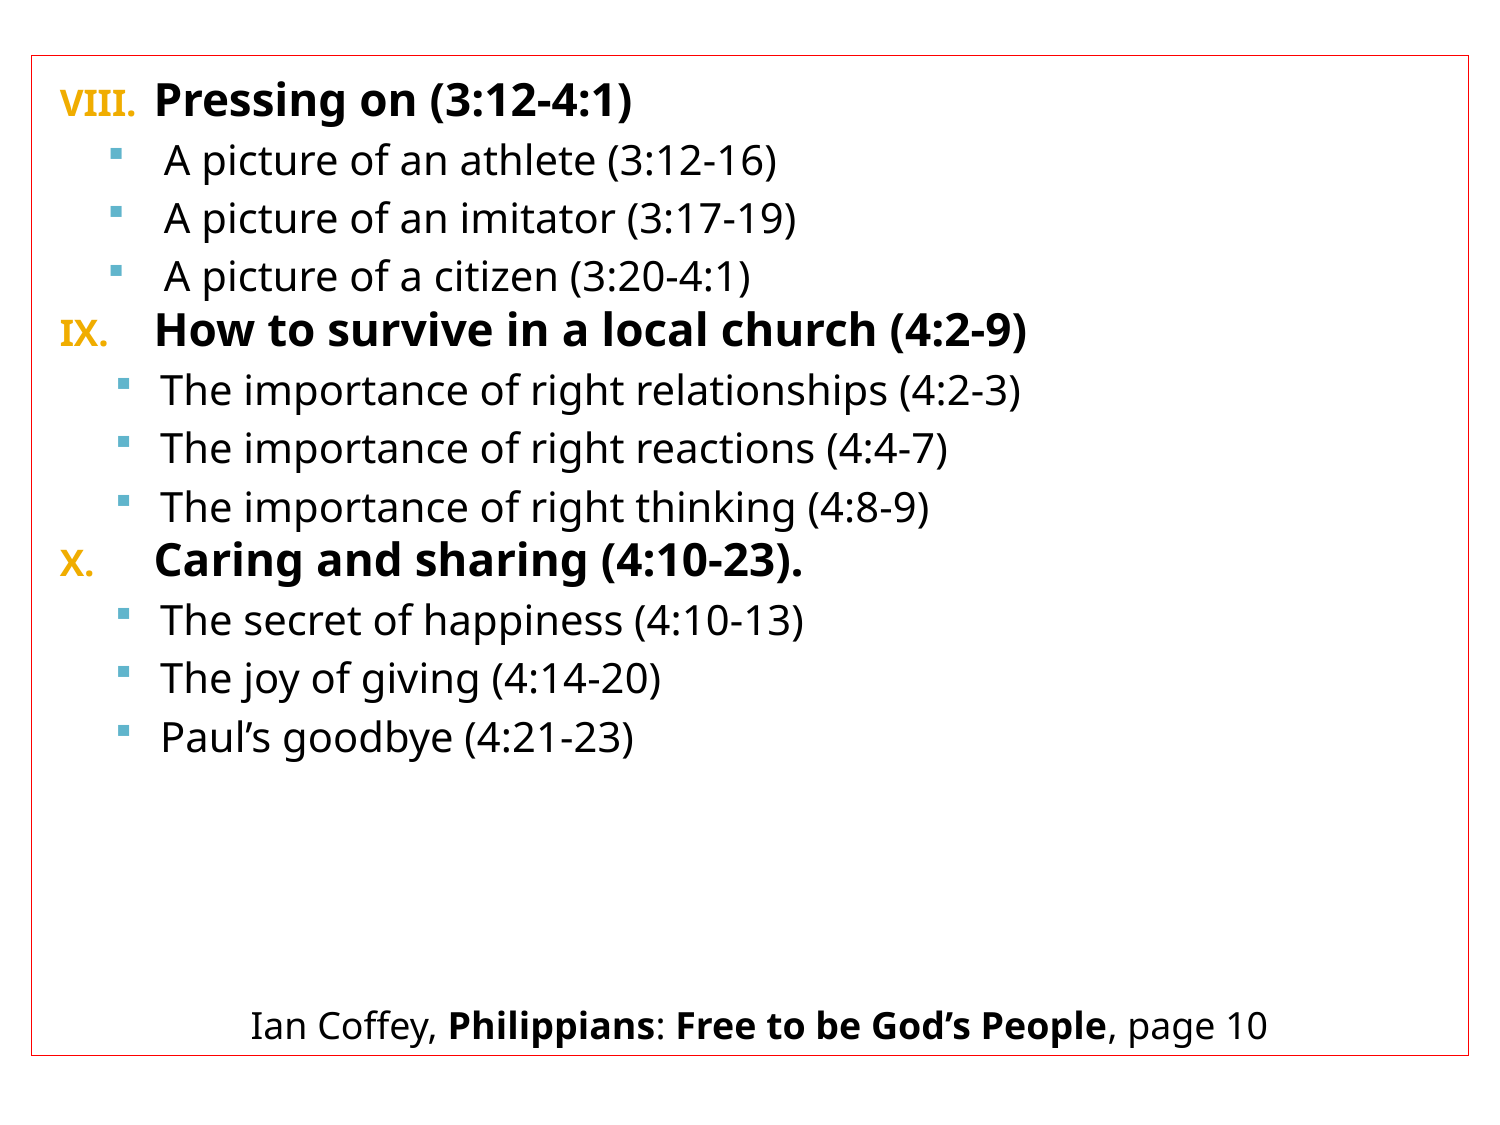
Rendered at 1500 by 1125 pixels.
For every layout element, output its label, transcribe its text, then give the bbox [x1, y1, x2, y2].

list Pressing on (3:12-4:1) A picture of an athlete (3:12-16) A picture of an imitator (3:17-19) A picture of a citizen (3:20-4:1) How to survive in a local church (4:2-9) The importance of right relationships (4:2-3) The importance of right reactions (4:4-7) The importance of right thinking (4:8-9) Caring and sharing (4:10-23). The secret of happiness (4:10-13) The joy of giving (4:14-20) Paul’s goodbye (4:21-23) [31, 55, 1469, 1056]
text_box Ian Coffey, Philippians: Free to be God’s People, page 10 [235, 994, 1284, 1055]
